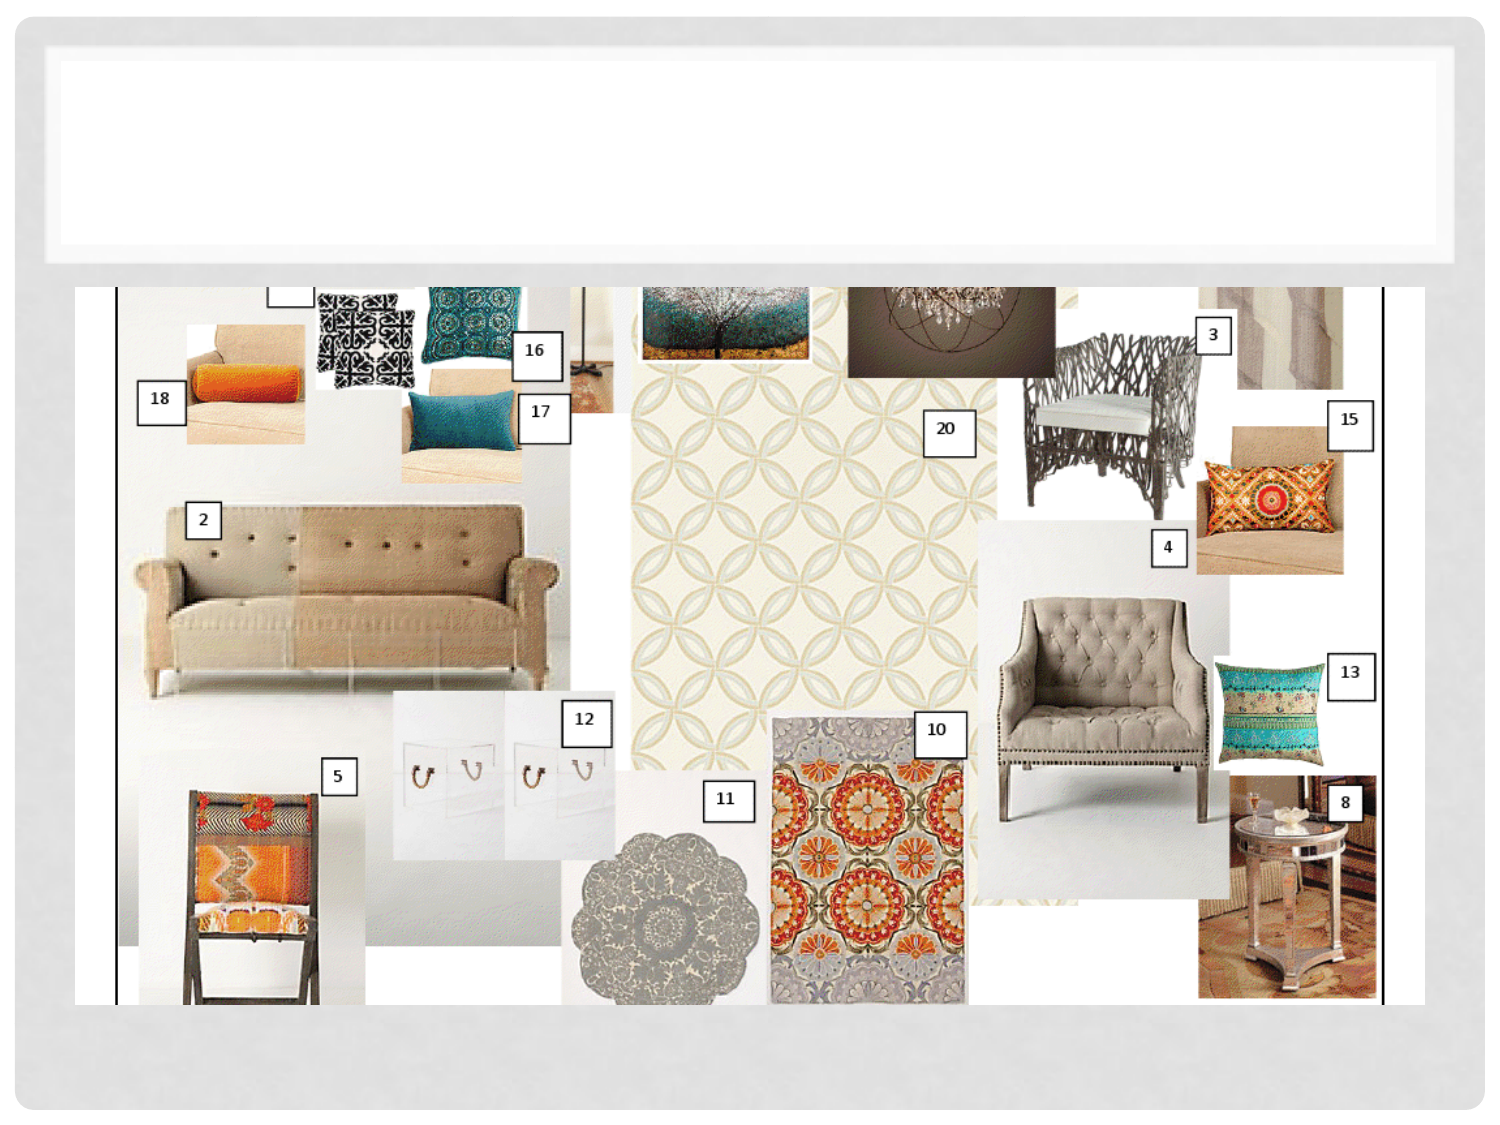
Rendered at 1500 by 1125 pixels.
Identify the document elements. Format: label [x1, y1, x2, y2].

list [74, 287, 1426, 1006]
